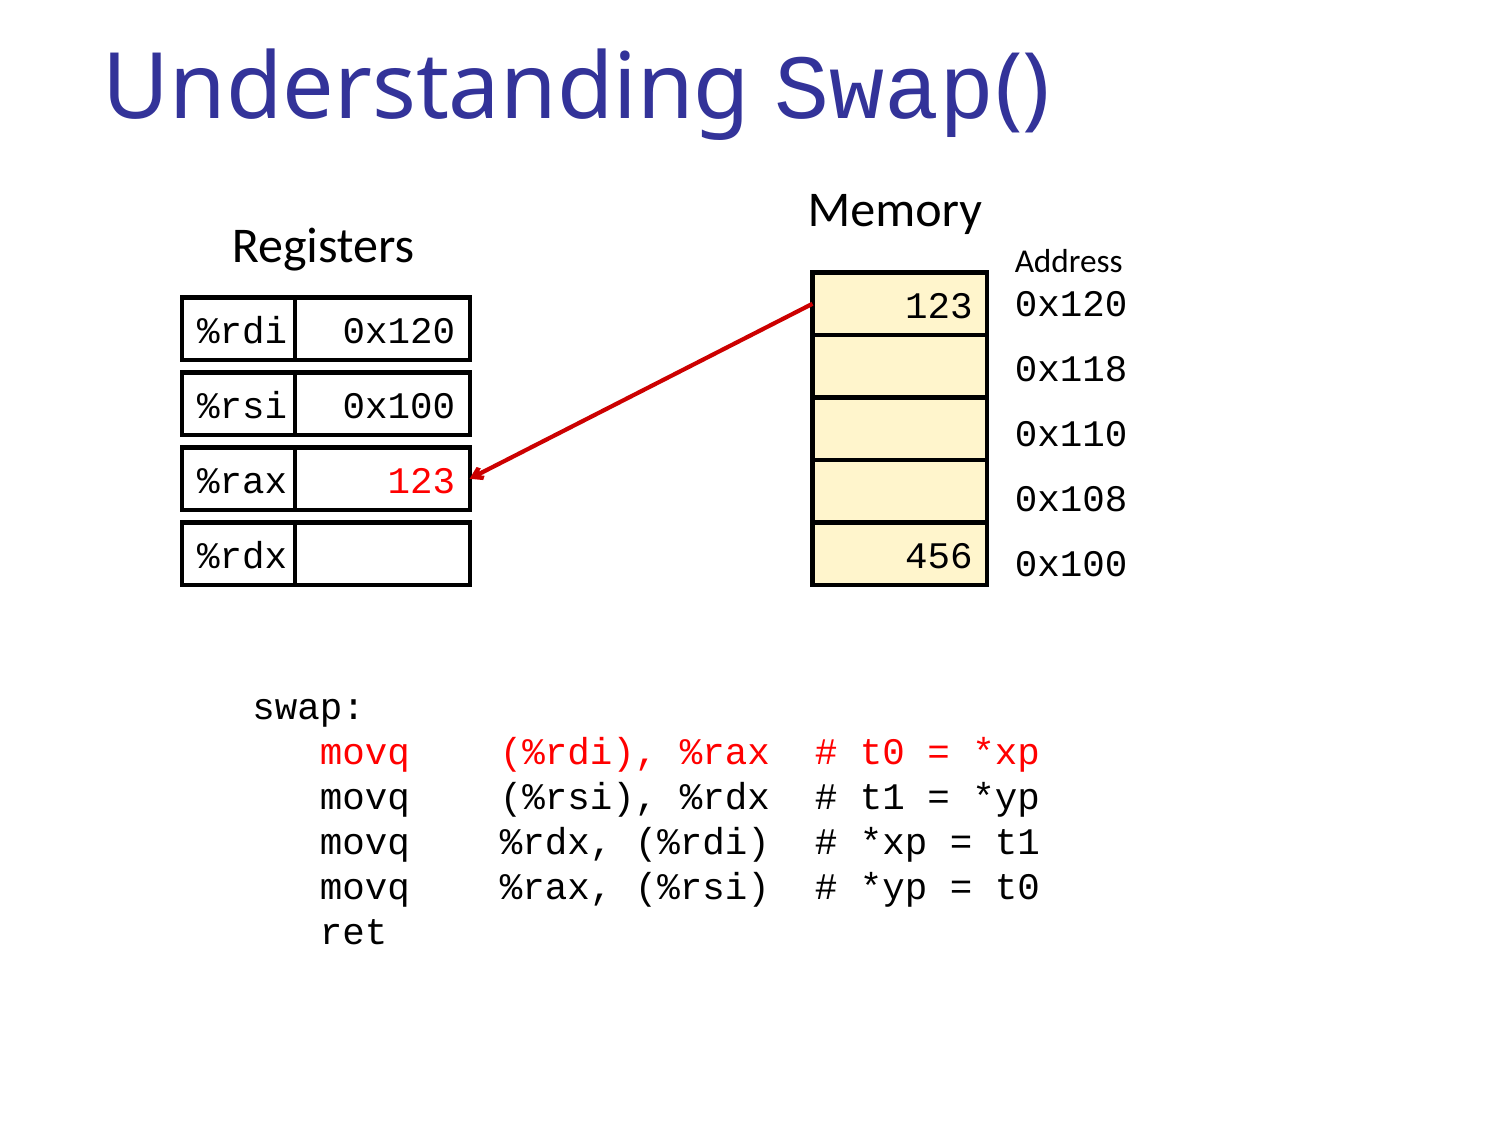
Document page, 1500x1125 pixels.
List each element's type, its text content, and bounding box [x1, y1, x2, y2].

title Understanding Swap() [87, 50, 1134, 144]
text_box [817, 397, 988, 460]
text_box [469, 303, 813, 480]
text_box Registers [217, 205, 430, 281]
text_box [812, 460, 988, 522]
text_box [999, 231, 1201, 592]
text_box [817, 335, 988, 397]
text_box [181, 297, 470, 586]
text_box 123 [812, 272, 988, 335]
text_box swap: movq (%rdi), %rax # t0 = *xp movq (%rsi), %rdx # t1 = *yp movq %rdx, (%rdi) # *xp = t1 movq %rax, (%rsi) # *yp = t0 ret [237, 674, 1200, 960]
text_box 456 [812, 522, 988, 585]
text_box Memory [792, 169, 998, 245]
